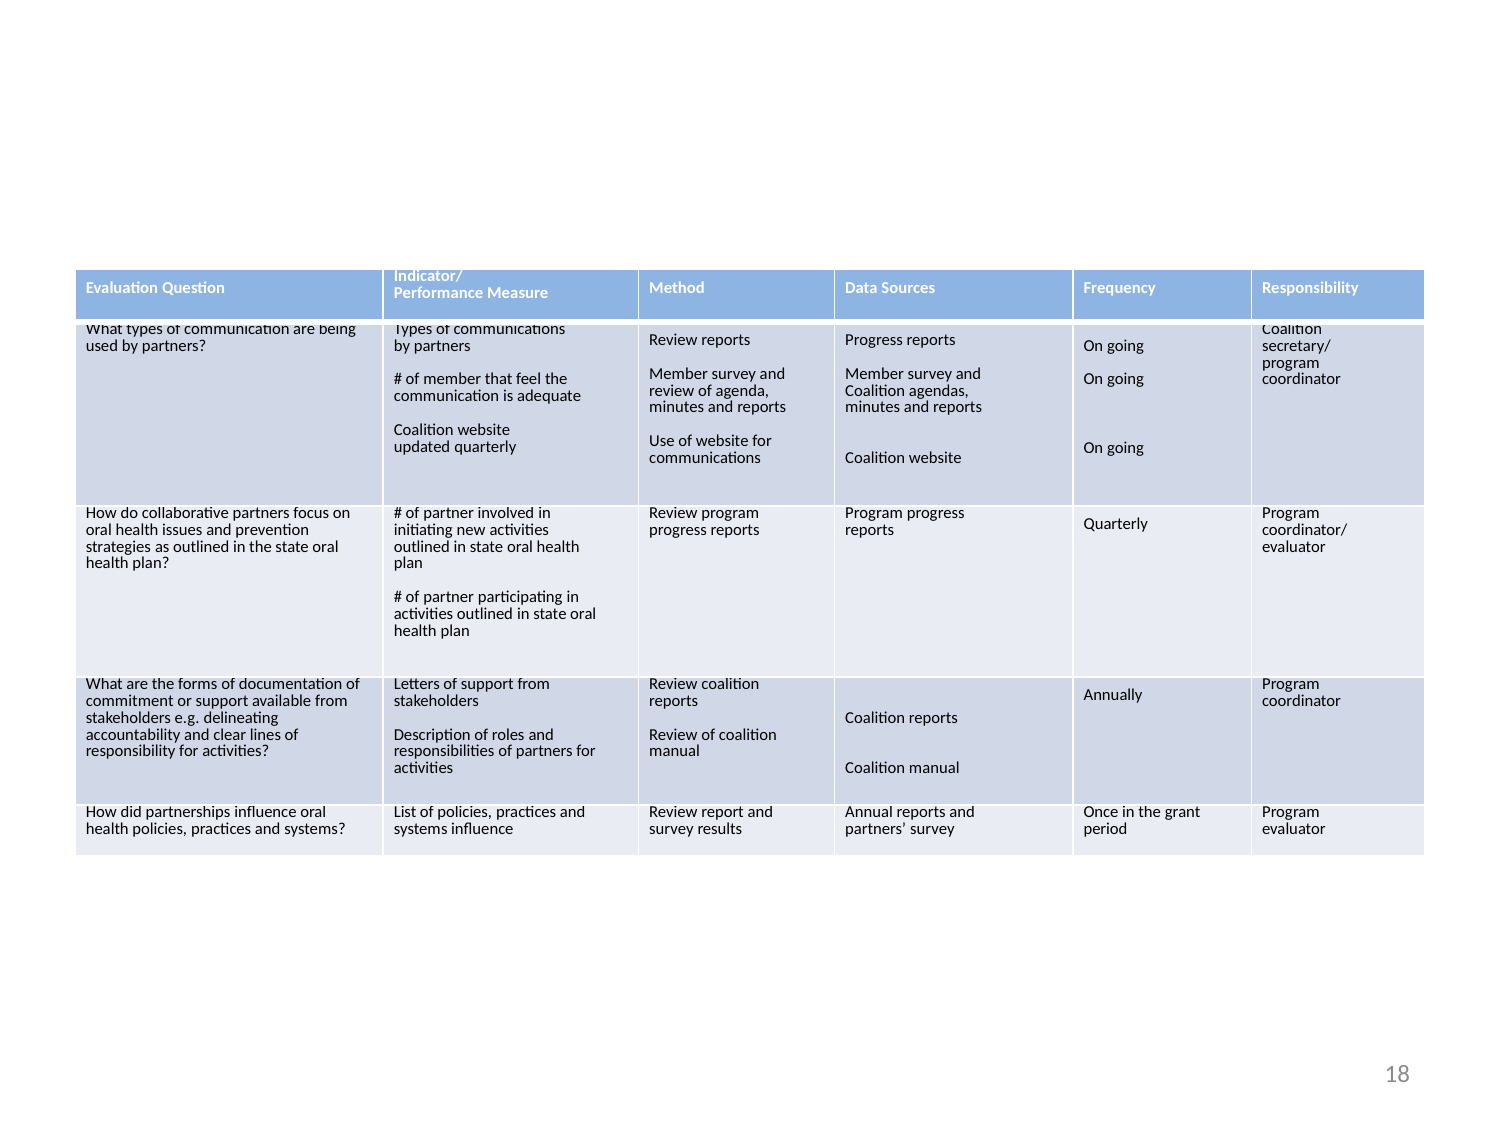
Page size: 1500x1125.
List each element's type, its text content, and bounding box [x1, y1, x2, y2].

table_cell Review program progress reports [639, 507, 834, 676]
table_cell Review report and survey results [639, 806, 834, 855]
table_cell Types of communications by partners # of member that feel the communication is adequate Coalition website updated quarterly [384, 325, 638, 505]
table_header Frequency [1074, 270, 1251, 319]
table_cell Program coordinator [1252, 678, 1424, 804]
table_header Responsibility [1252, 270, 1424, 319]
table_cell List of policies, practices and systems influence [384, 806, 638, 855]
table_cell How did partnerships influence oral health policies, practices and systems? [76, 806, 382, 855]
table_cell Program progress reports [835, 507, 1072, 676]
table_cell Progress reports Member survey and Coalition agendas, minutes and reports Coalition website [835, 325, 1072, 505]
table_cell On going On going On going [1074, 325, 1251, 505]
table_header Data Sources [835, 270, 1072, 319]
table_cell What types of communication are being used by partners? [76, 325, 382, 505]
table_cell What are the forms of documentation of commitment or support available from stakeholders e.g. delineating accountability and clear lines of responsibility for activities? [76, 678, 382, 804]
table_cell Quarterly [1074, 507, 1251, 676]
table_cell Once in the grant period [1074, 806, 1251, 855]
slide_number 18 [1074, 1042, 1425, 1103]
table_cell Annual reports and partners’ survey [835, 806, 1072, 855]
table_header Evaluation Question [76, 270, 382, 319]
table_cell Program evaluator [1252, 806, 1424, 855]
table_cell # of partner involved in initiating new activities outlined in state oral health plan # of partner participating in activities outlined in state oral health plan [384, 507, 638, 676]
table_cell How do collaborative partners focus on oral health issues and prevention strategies as outlined in the state oral health plan? [76, 507, 382, 676]
table_header Indicator/ Performance Measure [384, 270, 638, 319]
table_header Method [639, 270, 834, 319]
table_cell Program coordinator/ evaluator [1252, 507, 1424, 676]
table_cell Review coalition reports Review of coalition manual [639, 678, 834, 804]
table_cell Letters of support from stakeholders Description of roles and responsibilities of partners for activities [384, 678, 638, 804]
table_cell Coalition secretary/ program coordinator [1252, 325, 1424, 505]
table_cell Coalition reports Coalition manual [835, 678, 1072, 804]
table_cell Annually [1074, 678, 1251, 804]
table_cell Review reports Member survey and review of agenda, minutes and reports Use of website for communications [639, 325, 834, 505]
